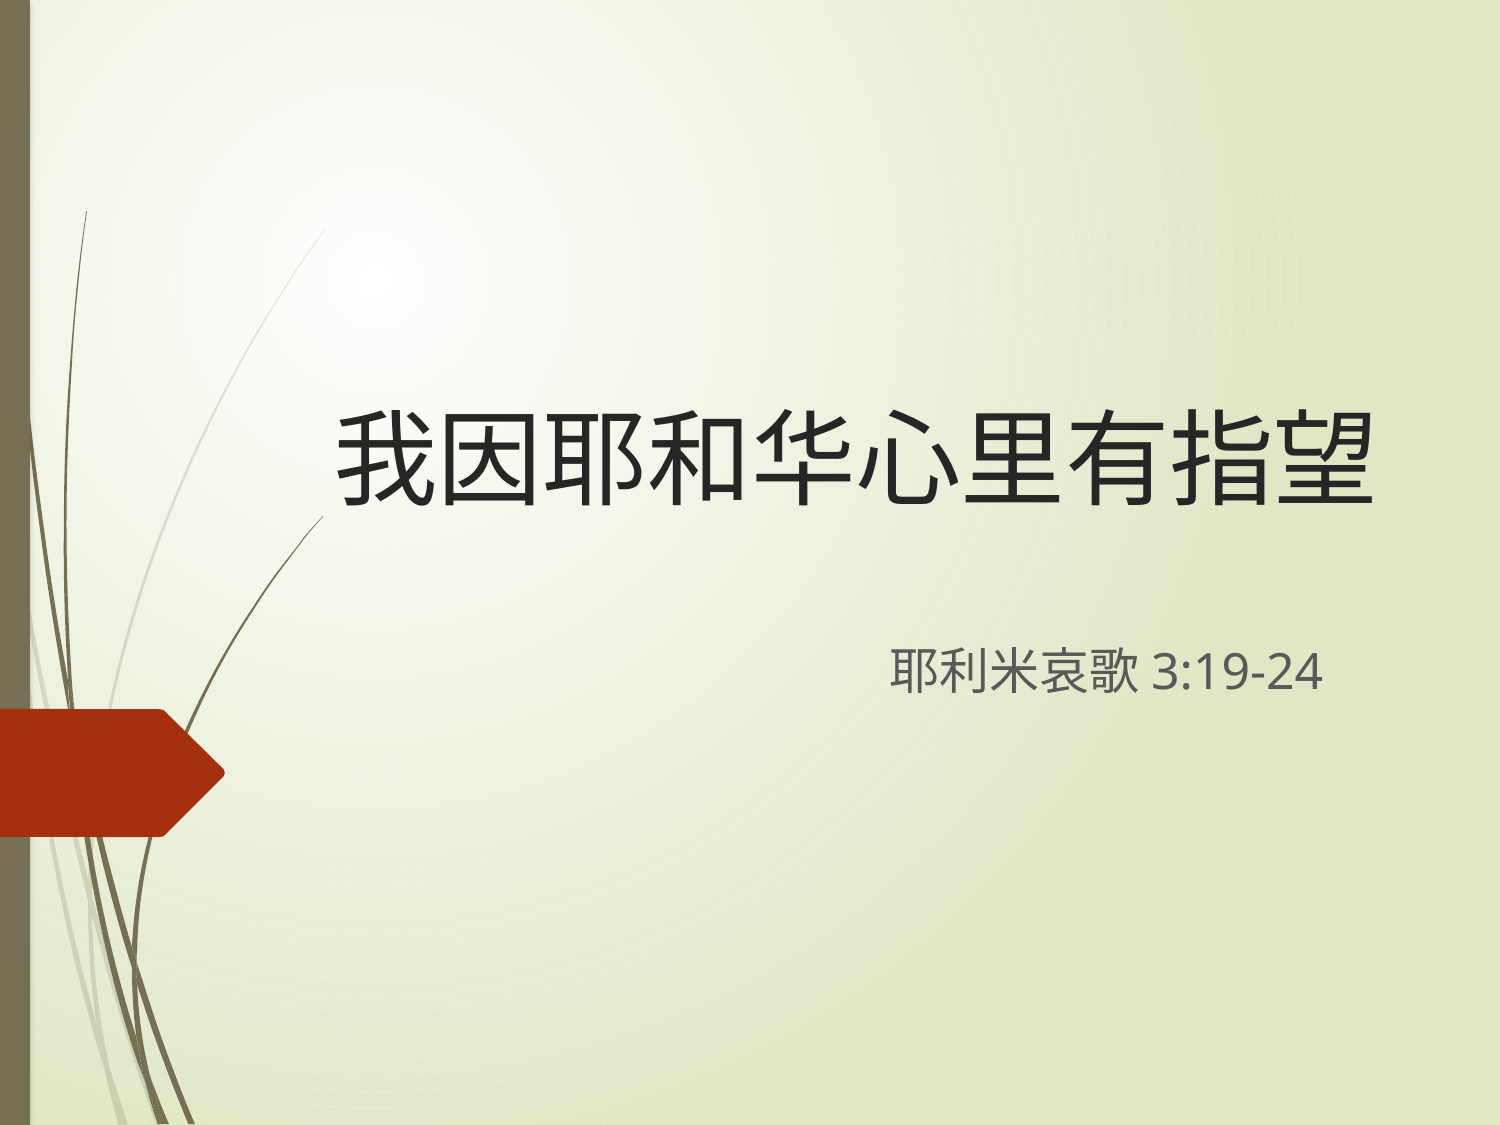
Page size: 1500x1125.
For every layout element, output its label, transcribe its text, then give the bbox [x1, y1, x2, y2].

subtitle 耶利米哀歌3:19-24 [467, 631, 1339, 771]
title 我因耶和华心里有指望 [318, 378, 1416, 527]
